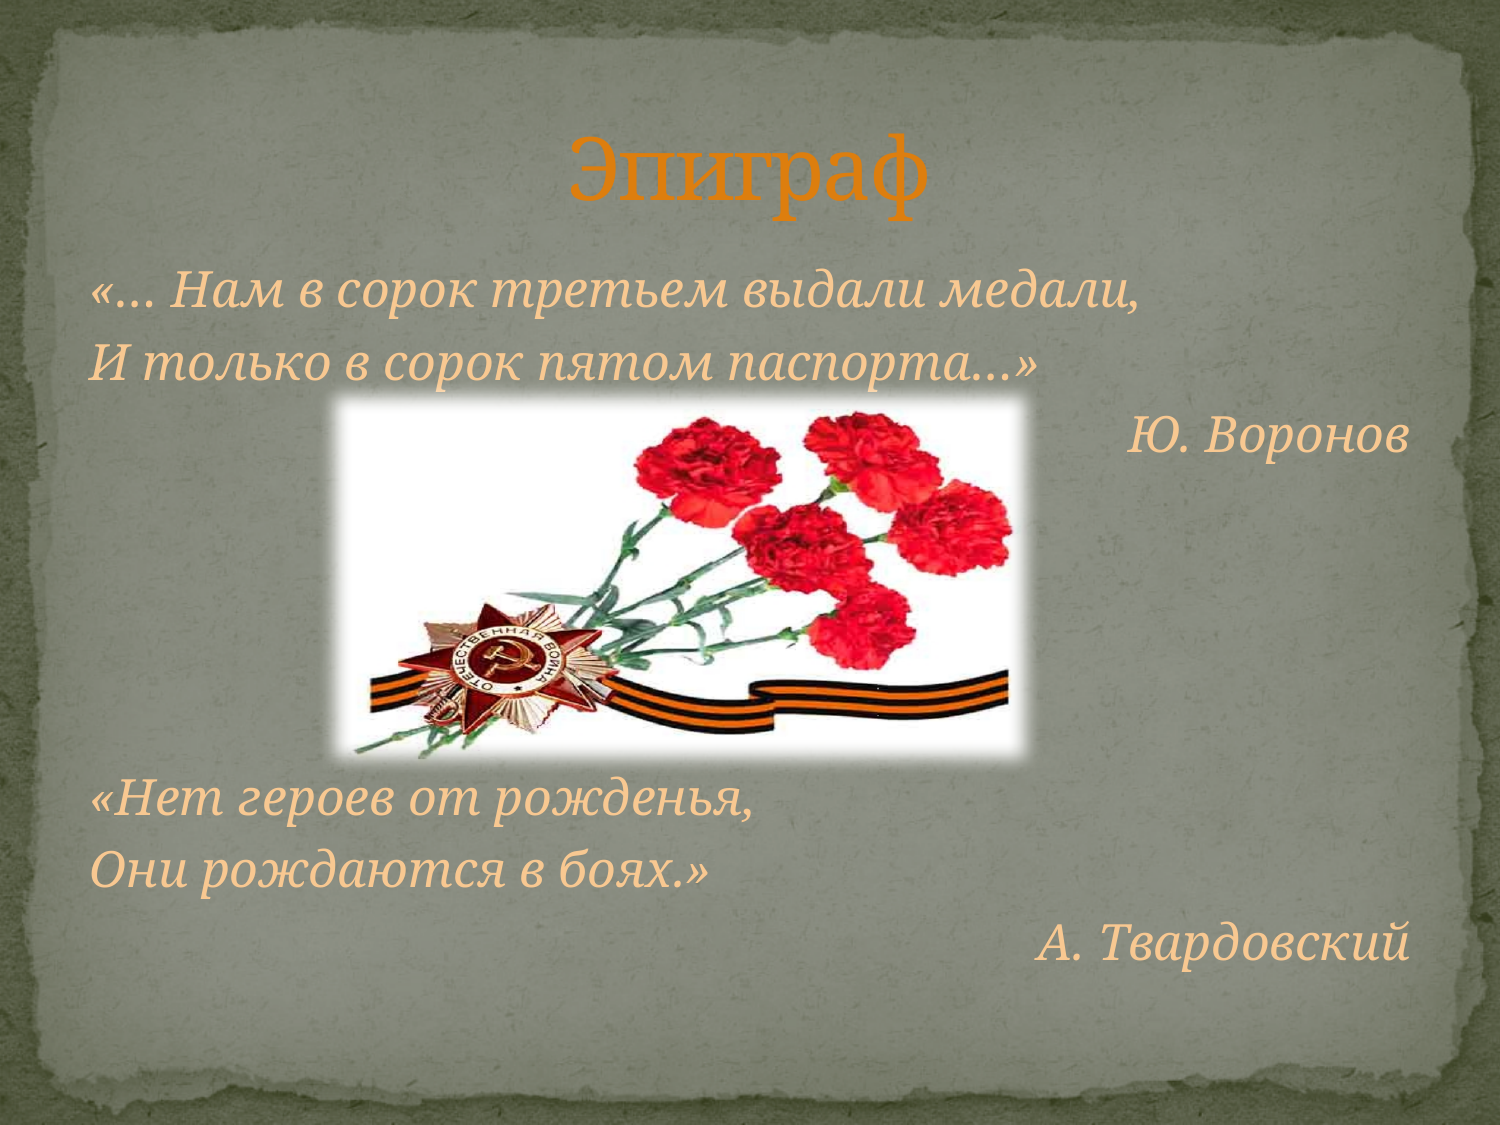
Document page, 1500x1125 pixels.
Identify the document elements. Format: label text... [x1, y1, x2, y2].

title Эпиграф [74, 24, 1425, 225]
list «… Нам в сорок третьем выдали медали, И только в сорок пятом паспорта…» Ю. Воронов «Нет героев от рожденья, Они рождаются в боях.» А. Твардовский [75, 249, 1425, 1000]
picture [318, 379, 1043, 774]
